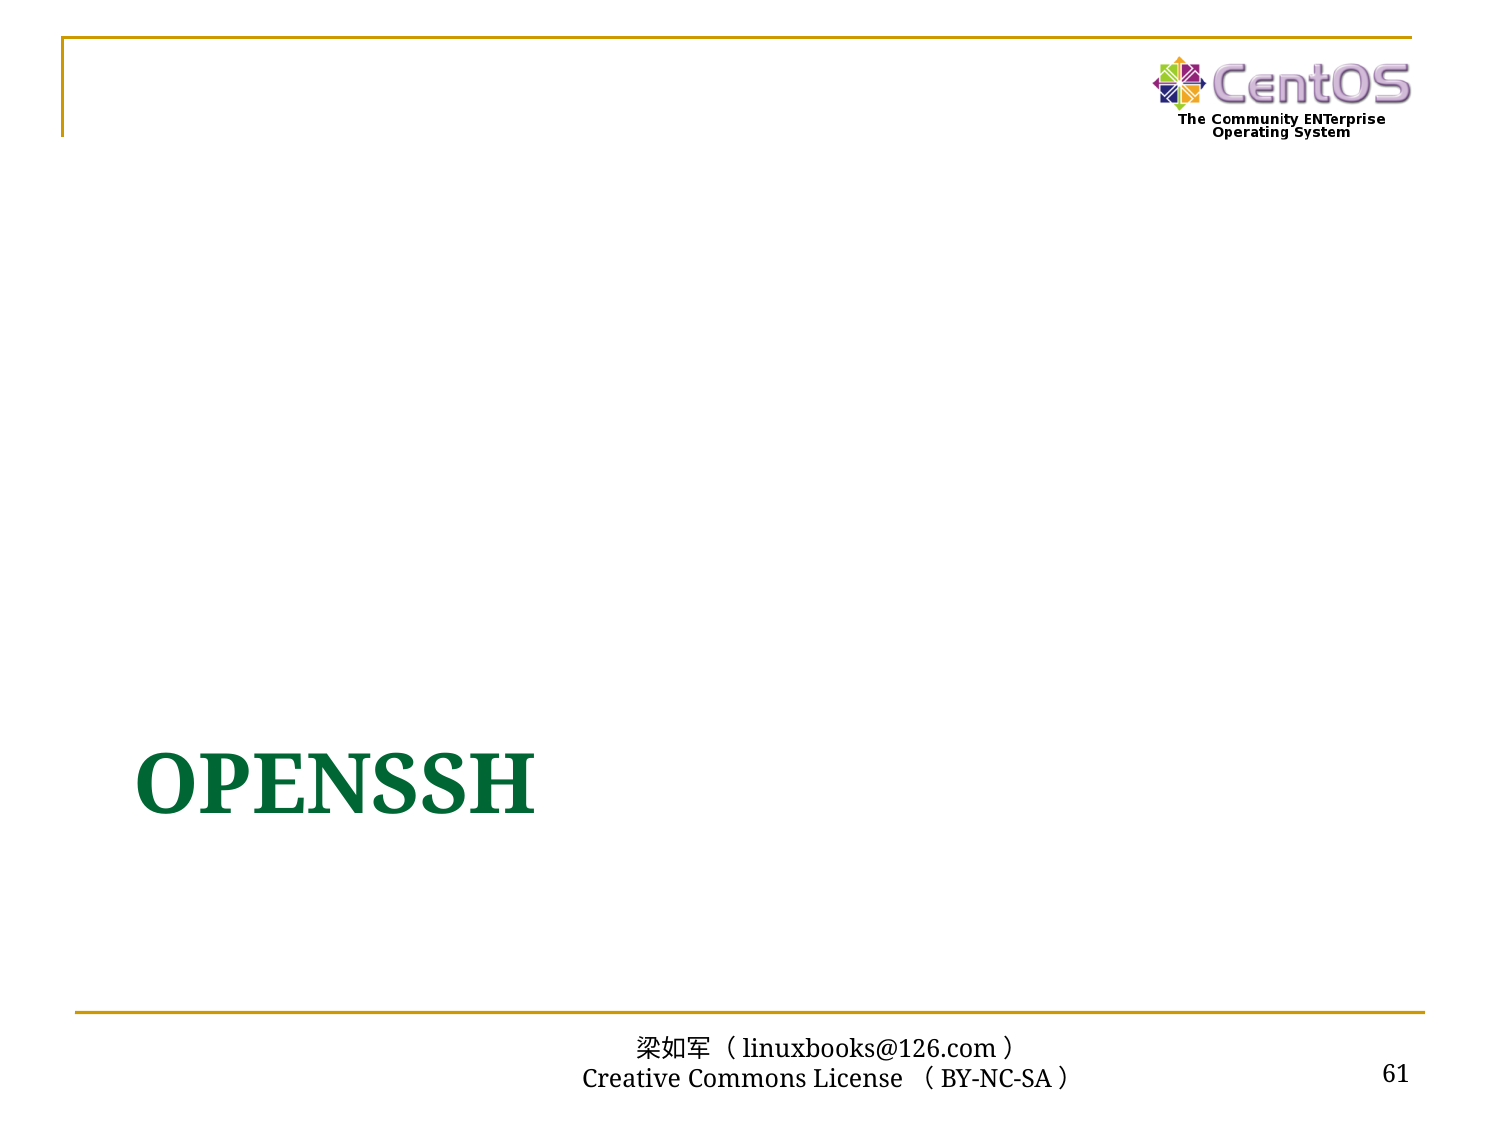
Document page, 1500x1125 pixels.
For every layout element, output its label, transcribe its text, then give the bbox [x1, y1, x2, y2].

title OpenssH [118, 722, 1394, 947]
slide_number 61 [1074, 1023, 1426, 1100]
footer 梁如军（linuxbooks@126.com） Creative Commons License（BY-NC-SA） [395, 1024, 1270, 1101]
picture [1151, 54, 1412, 140]
